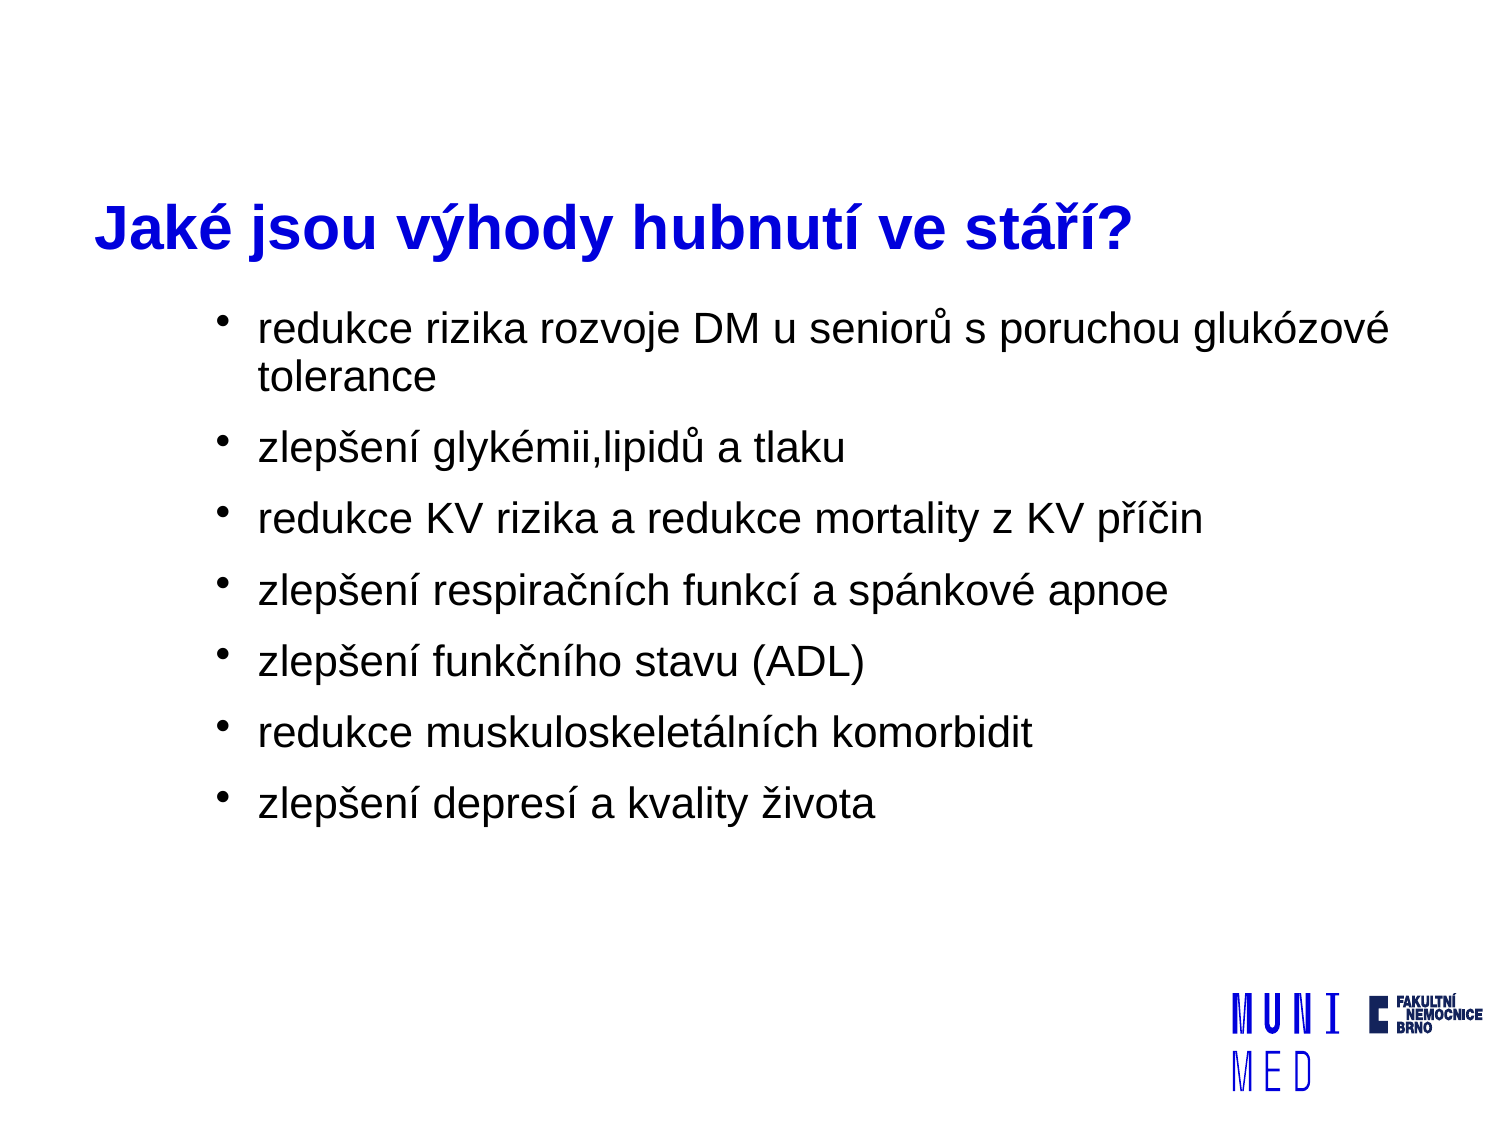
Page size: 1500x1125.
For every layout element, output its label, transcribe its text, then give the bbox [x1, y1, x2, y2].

title Jaké jsou výhody hubnutí ve stáří? [94, 174, 1425, 288]
list redukce rizika rozvoje DM u seniorů s poruchou glukózové tolerance zlepšení glykémii,lipidů a tlaku redukce KV rizika a redukce mortality z KV příčin zlepšení respiračních funkcí a spánkové apnoe zlepšení funkčního stavu (ADL) redukce muskuloskeletálních komorbidit zlepšení depresí a kvality života [200, 296, 1500, 867]
